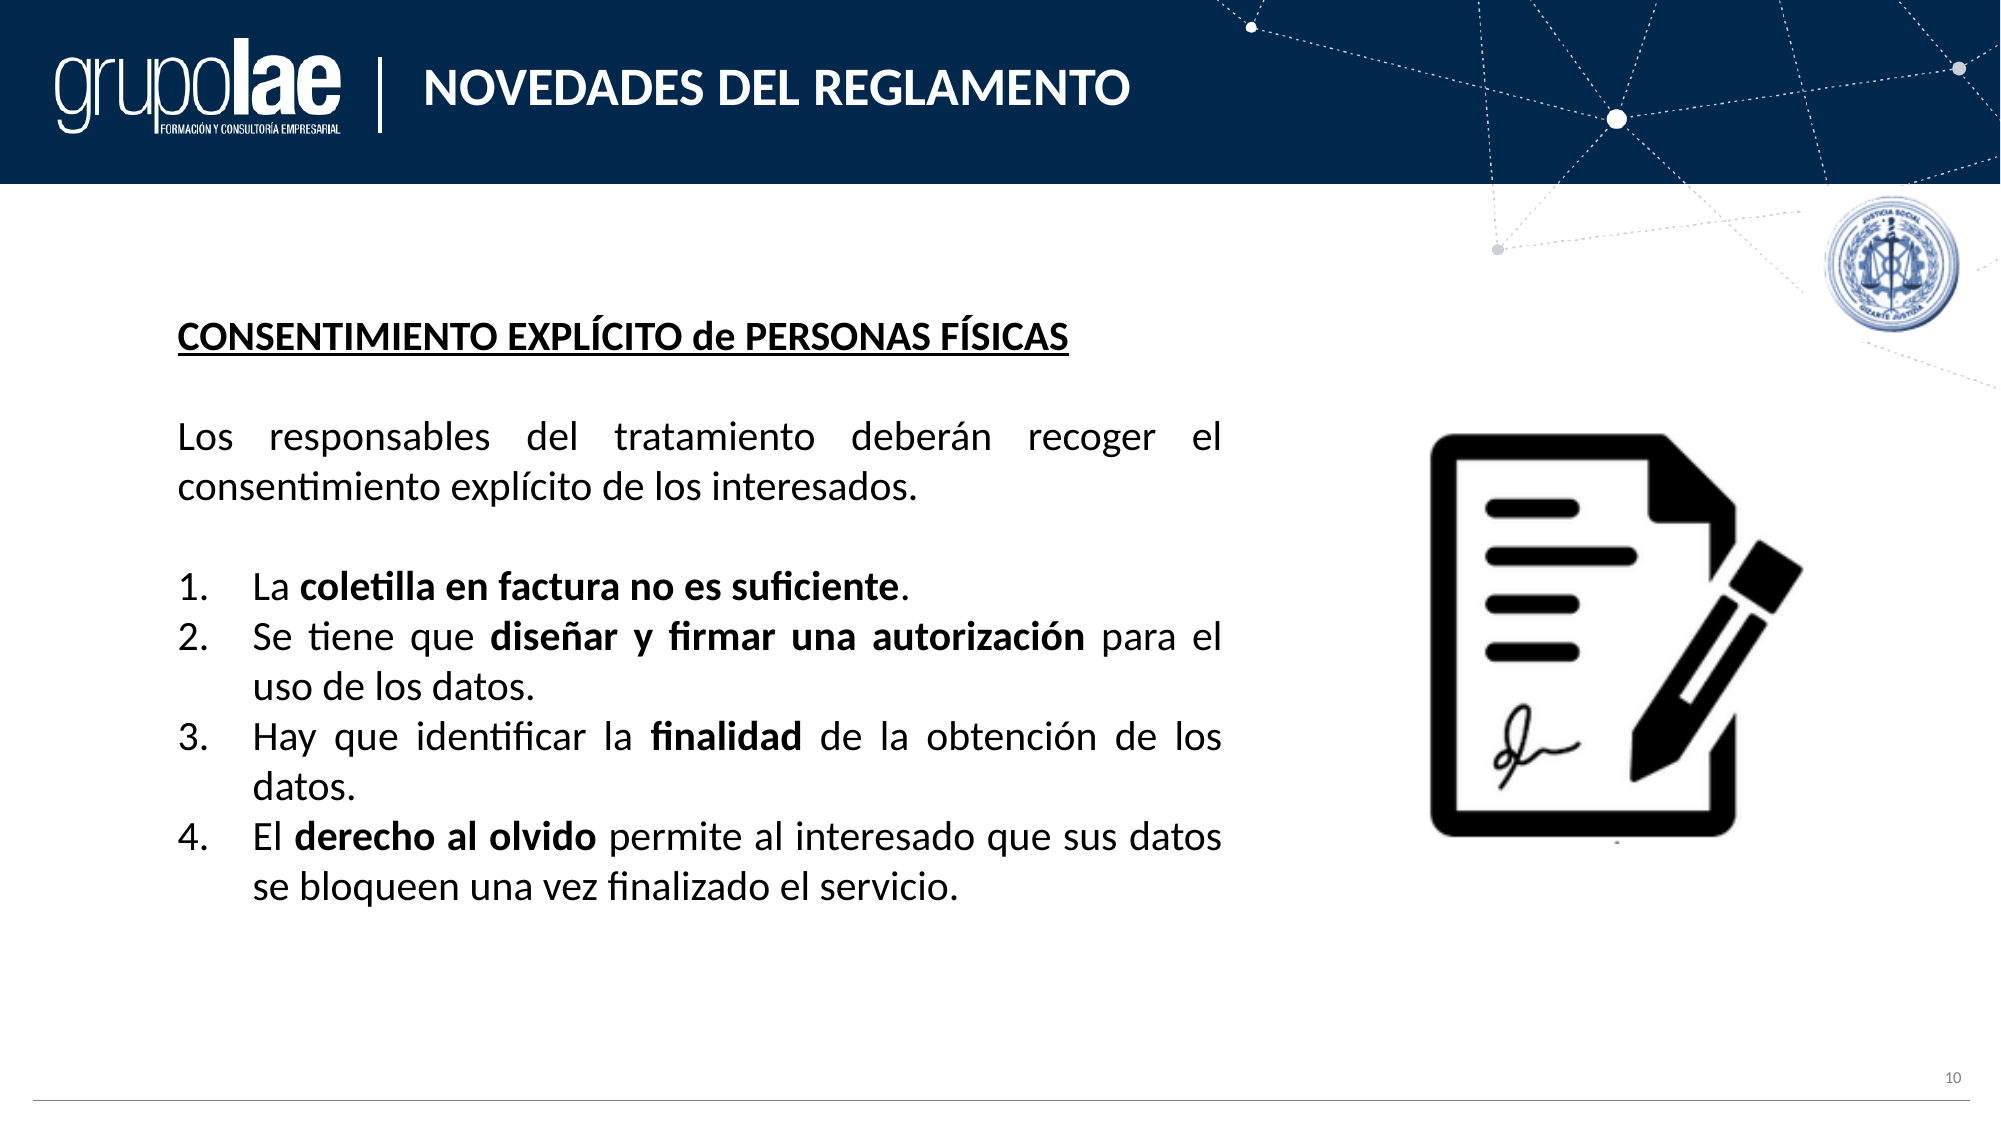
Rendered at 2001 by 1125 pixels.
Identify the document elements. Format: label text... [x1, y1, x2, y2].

text_box NOVEDADES DEL REGLAMENTO [408, 51, 1421, 143]
text_box CONSENTIMIENTO EXPLÍCITO de PERSONAS FÍSICAS Los responsables del tratamiento deberán recoger el consentimiento explícito de los interesados. La coletilla en factura no es suficiente. Se tiene que diseñar y firmar una autorización para el uso de los datos. Hay que identificar la finalidad de la obtención de los datos. El derecho al olvido permite al interesado que sus datos se bloqueen una vez finalizado el servicio. [162, 301, 1238, 962]
picture [1420, 419, 1819, 844]
slide_number 10 [1526, 1059, 1977, 1120]
picture [1803, 186, 1977, 342]
